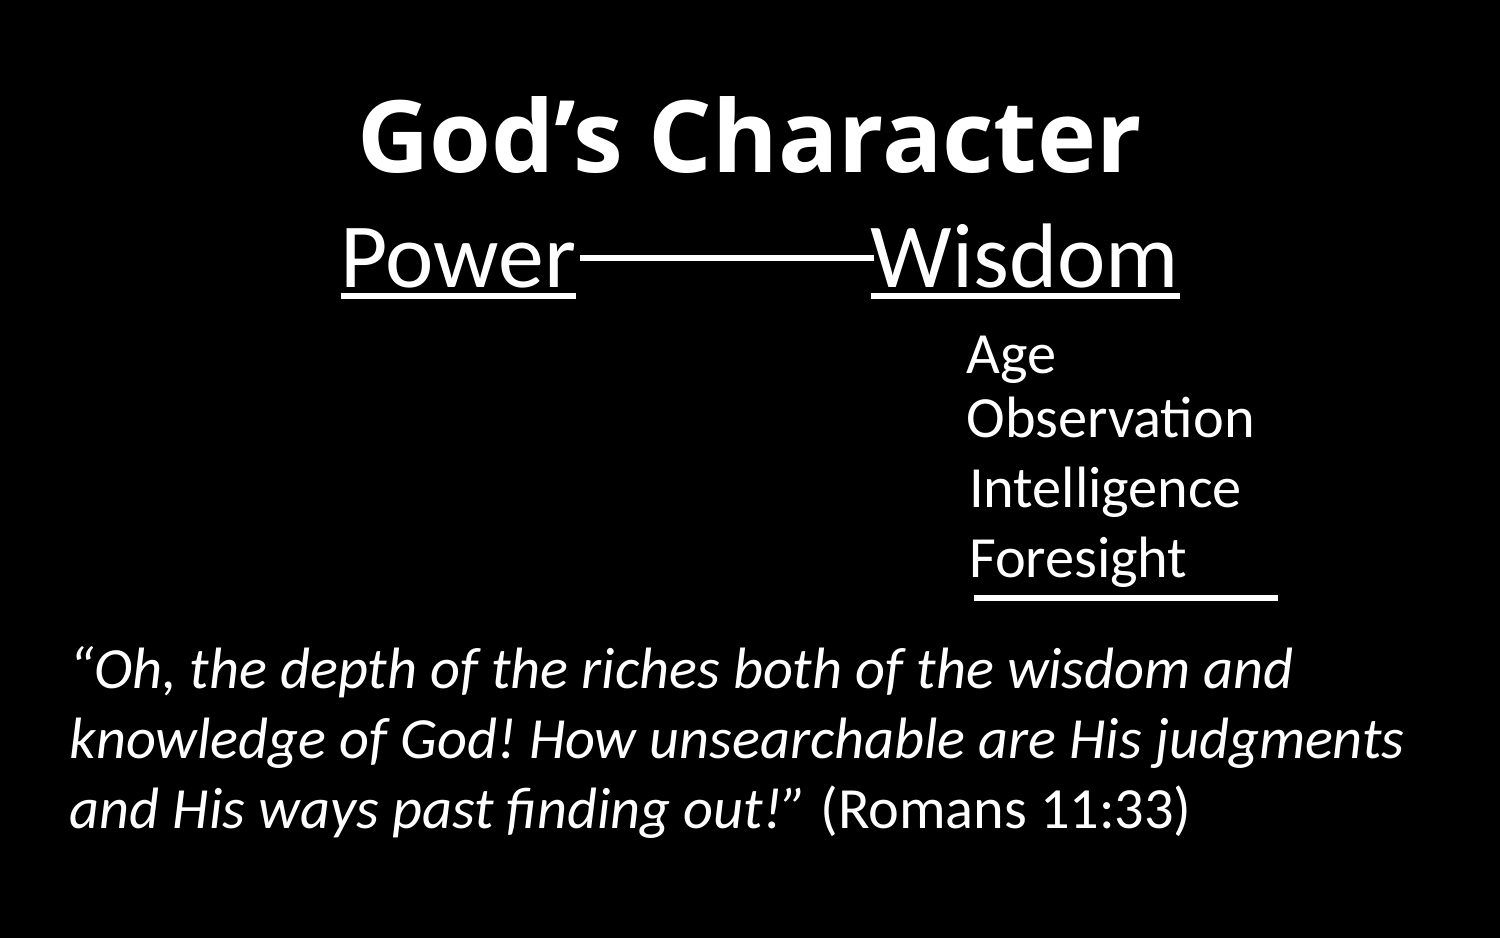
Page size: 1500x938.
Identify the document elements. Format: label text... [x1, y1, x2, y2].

text_box Power [325, 188, 602, 314]
text_box Observation [952, 371, 1296, 457]
text_box Wisdom [856, 188, 1200, 314]
text_box Foresight [954, 511, 1299, 597]
title God’s Character [103, 49, 1397, 232]
text_box Intelligence [954, 441, 1299, 511]
text_box “Oh, the depth of the riches both of the wisdom and knowledge of God! How unsearchable are His judgments and His ways past finding out!” (Romans 11:33) [54, 622, 1445, 848]
text_box Age [952, 307, 1296, 371]
